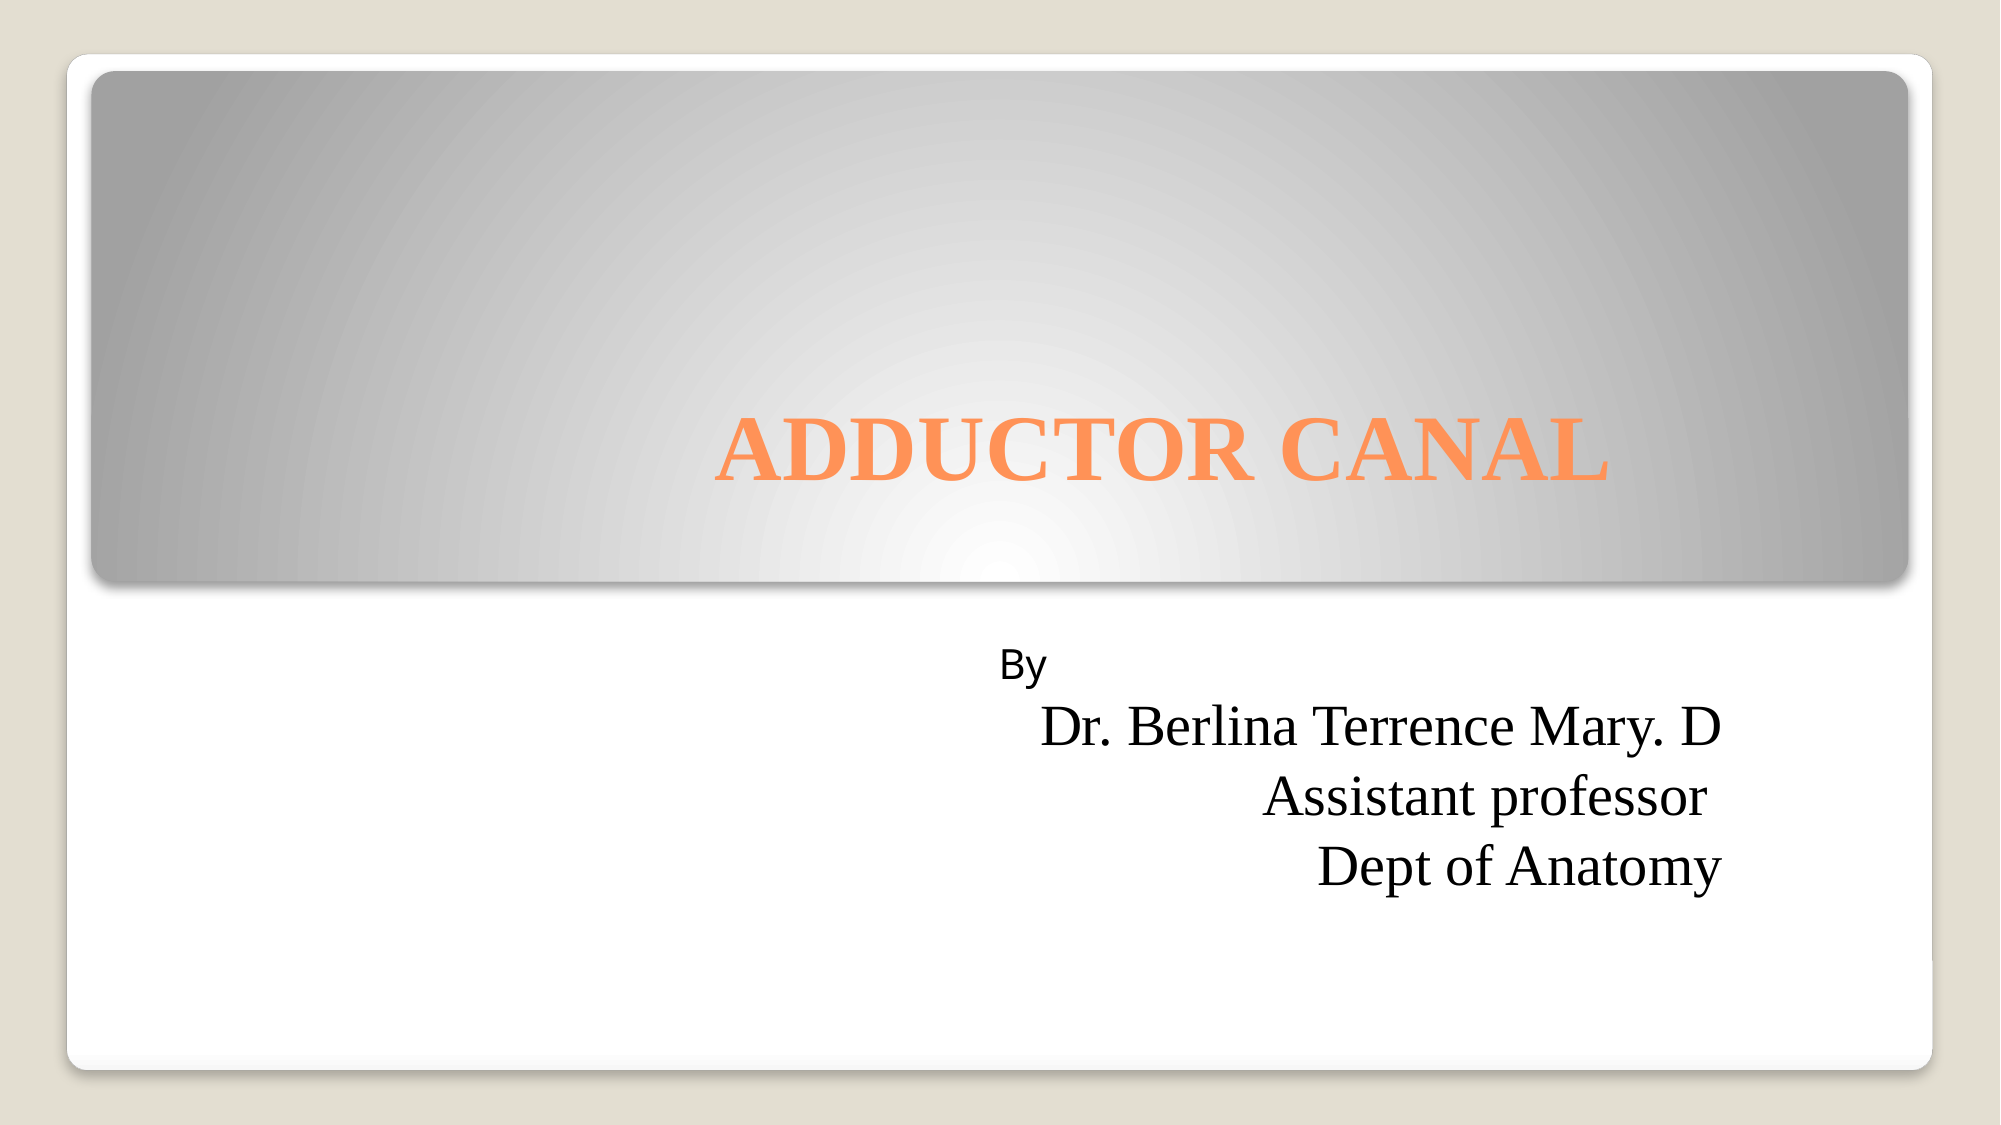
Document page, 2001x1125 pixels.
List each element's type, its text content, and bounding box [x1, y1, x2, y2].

title ADDUCTOR CANAL [362, 228, 1638, 507]
subtitle By Dr. Berlina Terrence Mary. D Assistant professor Dept of Anatomy [962, 637, 1738, 1100]
